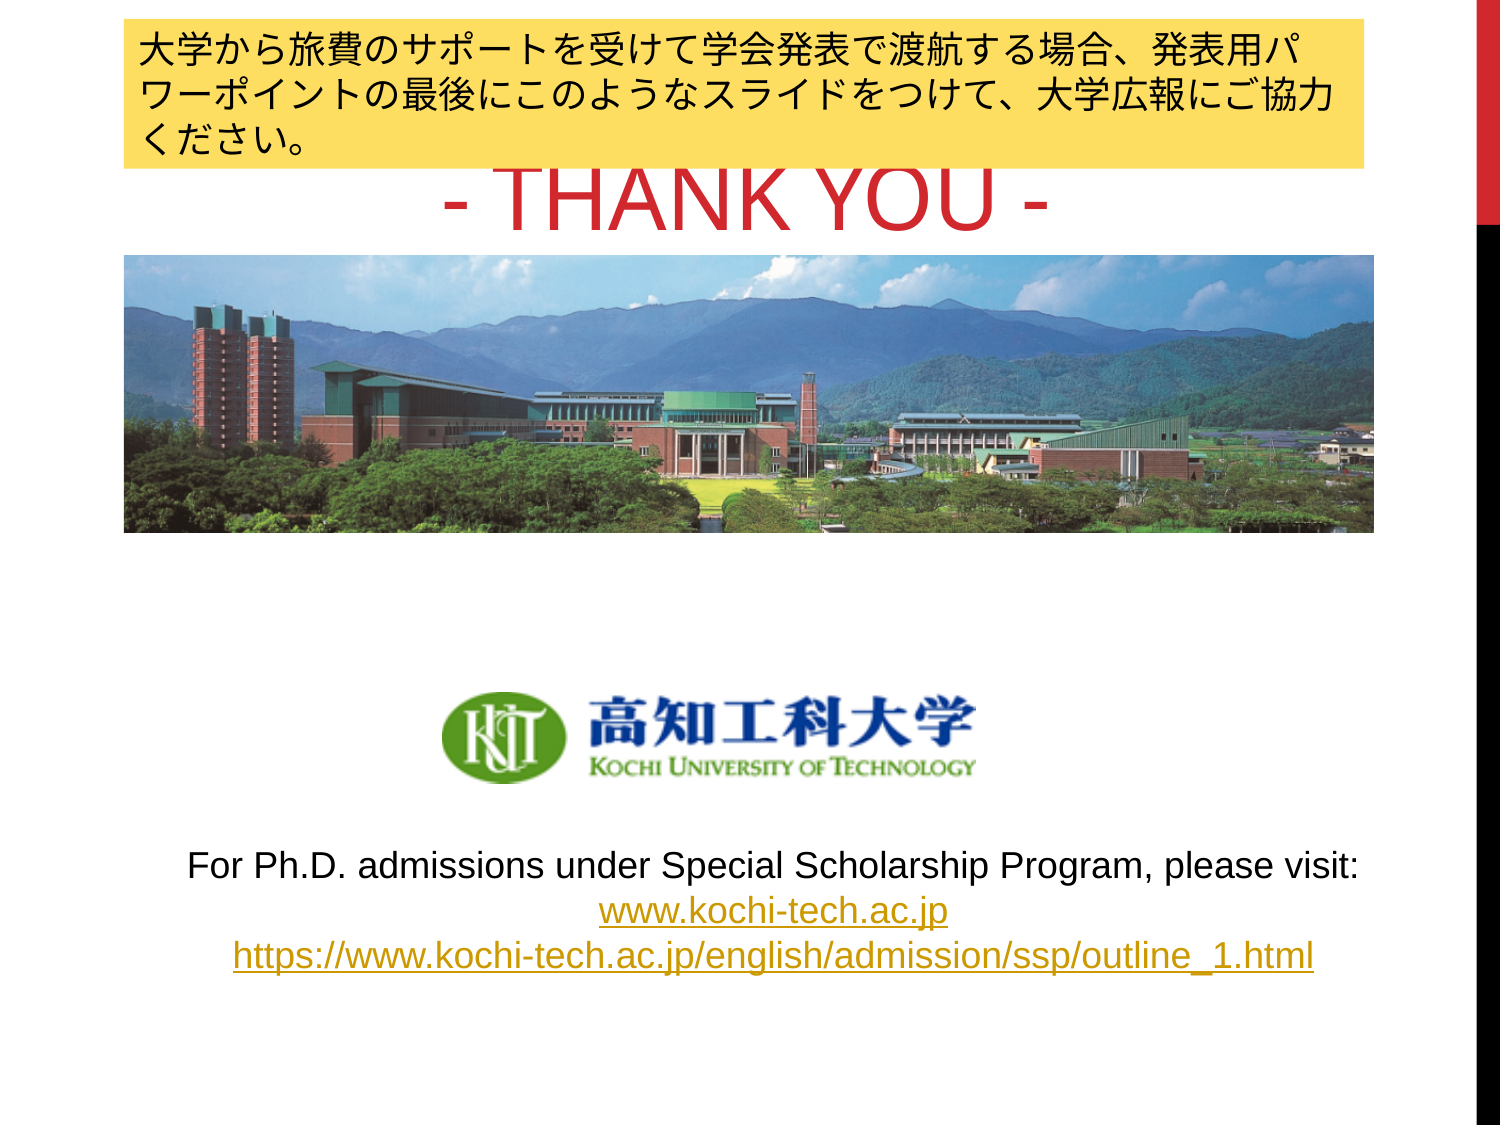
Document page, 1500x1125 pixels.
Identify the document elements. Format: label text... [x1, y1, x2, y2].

title - Thank you - [128, 169, 1365, 250]
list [123, 254, 1375, 533]
picture [442, 691, 976, 785]
text_box 大学から旅費のサポートを受けて学会発表で渡航する場合、発表用パワーポイントの最後にこのようなスライドをつけて、大学広報にご協力ください。 [123, 18, 1365, 169]
text_box For Ph.D. admissions under Special Scholarship Program, please visit: www.kochi-tech.ac.jp https://www.kochi-tech.ac.jp/english/admission/ssp/outline_1.html [159, 834, 1388, 1029]
